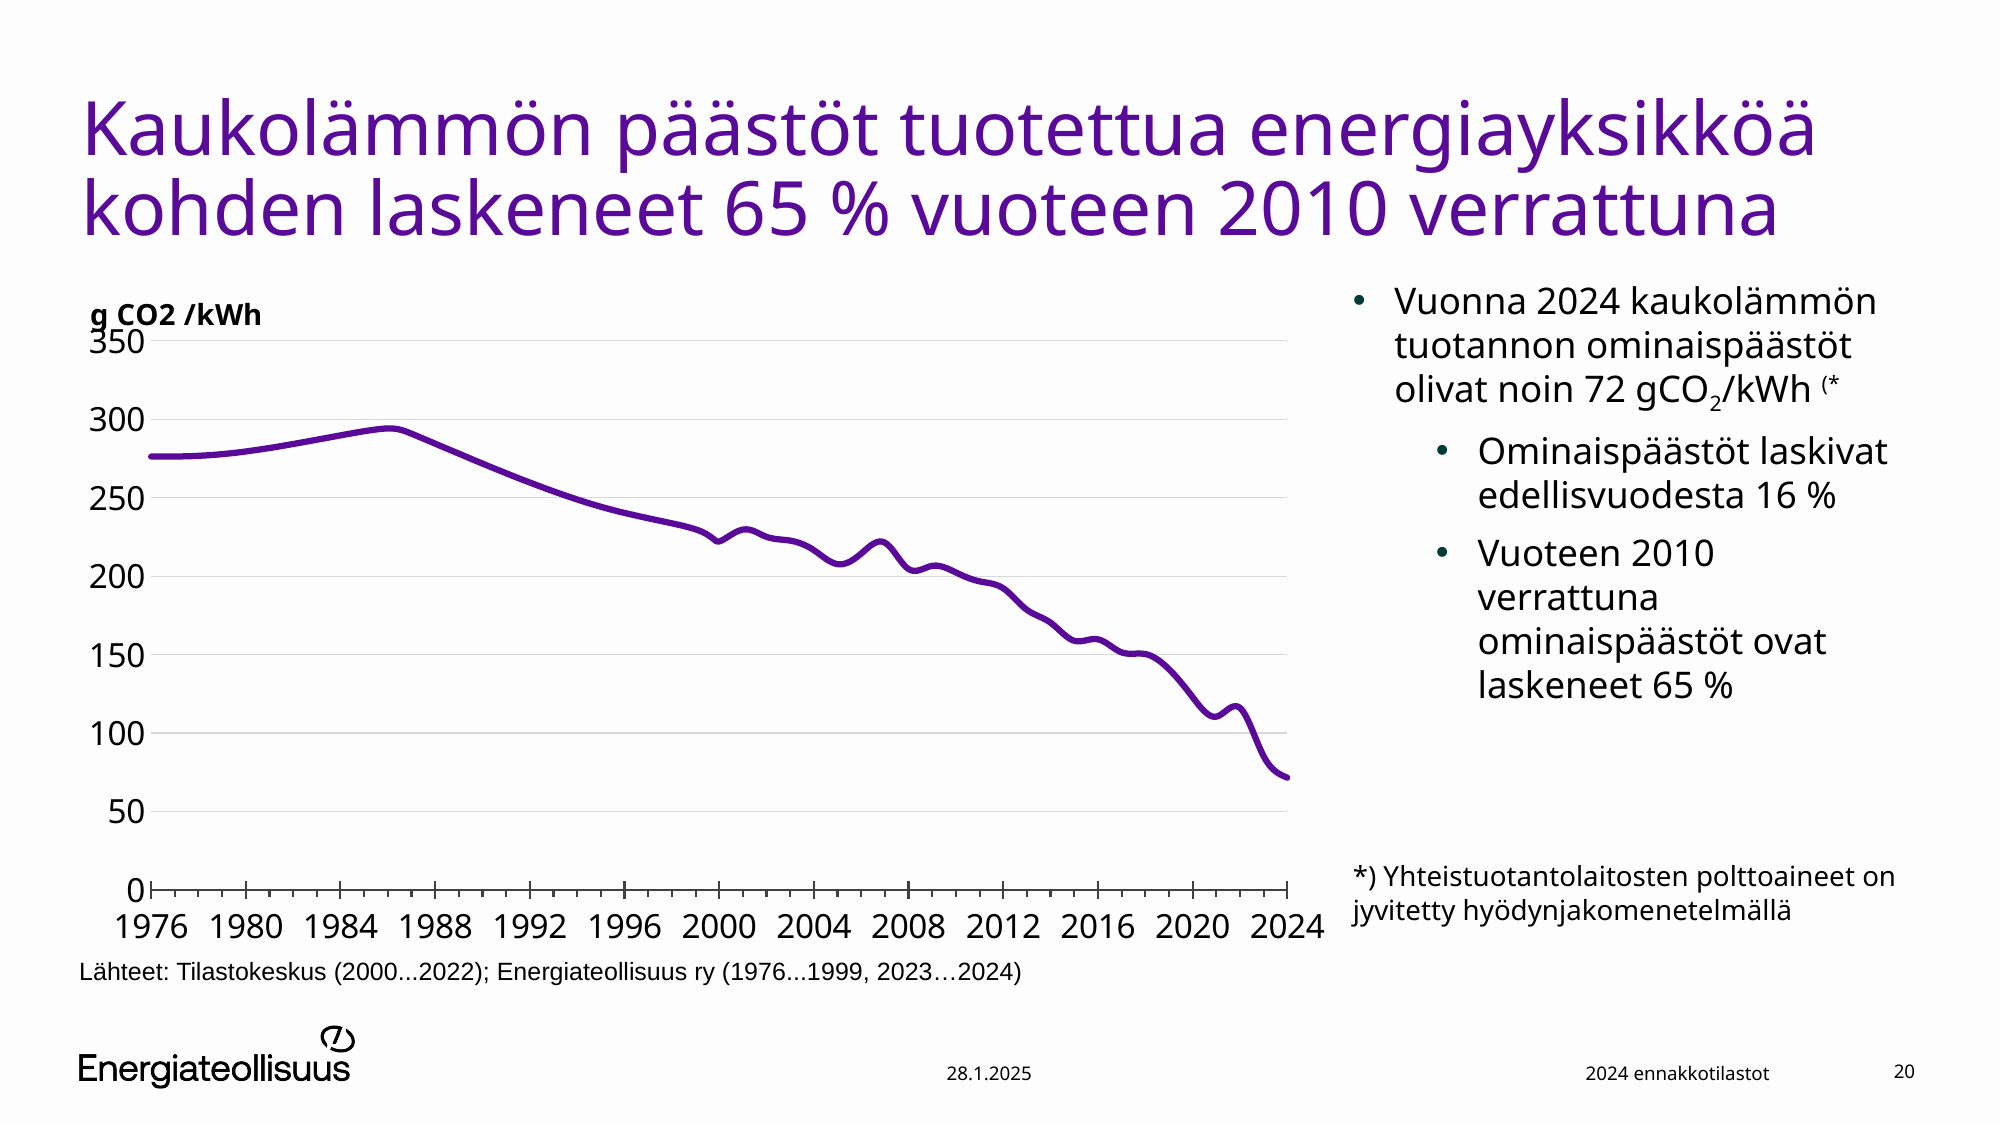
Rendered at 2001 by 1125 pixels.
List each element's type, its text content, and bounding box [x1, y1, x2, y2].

slide_number 20 [1802, 1042, 1916, 1103]
chart [81, 270, 1331, 949]
list Lähteet: Tilastokeskus (2000...2022); Energiateollisuus ry (1976...1999, 2023…2024) [79, 948, 1329, 983]
title Kaukolämmön päästöt tuotettua energiayksikköä kohden laskeneet 65 % vuoteen 2010 verrattuna [81, 82, 1916, 247]
picture [79, 1023, 355, 1089]
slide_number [905, 1043, 1073, 1103]
footer 2024 ennakkotilastot [1108, 1042, 1770, 1103]
list Vuonna 2024 kaukolämmön tuotannon ominaispäästöt olivat noin 72 gCO2/kWh (* Ominaispäästöt laskivat edellisvuodesta 16 % Vuoteen 2010 verrattuna ominaispäästöt ovat laskeneet 65 % *) Yhteistuotantolaitosten polttoaineet on jyvitetty hyödynjakomenetelmällä [1352, 270, 1919, 985]
